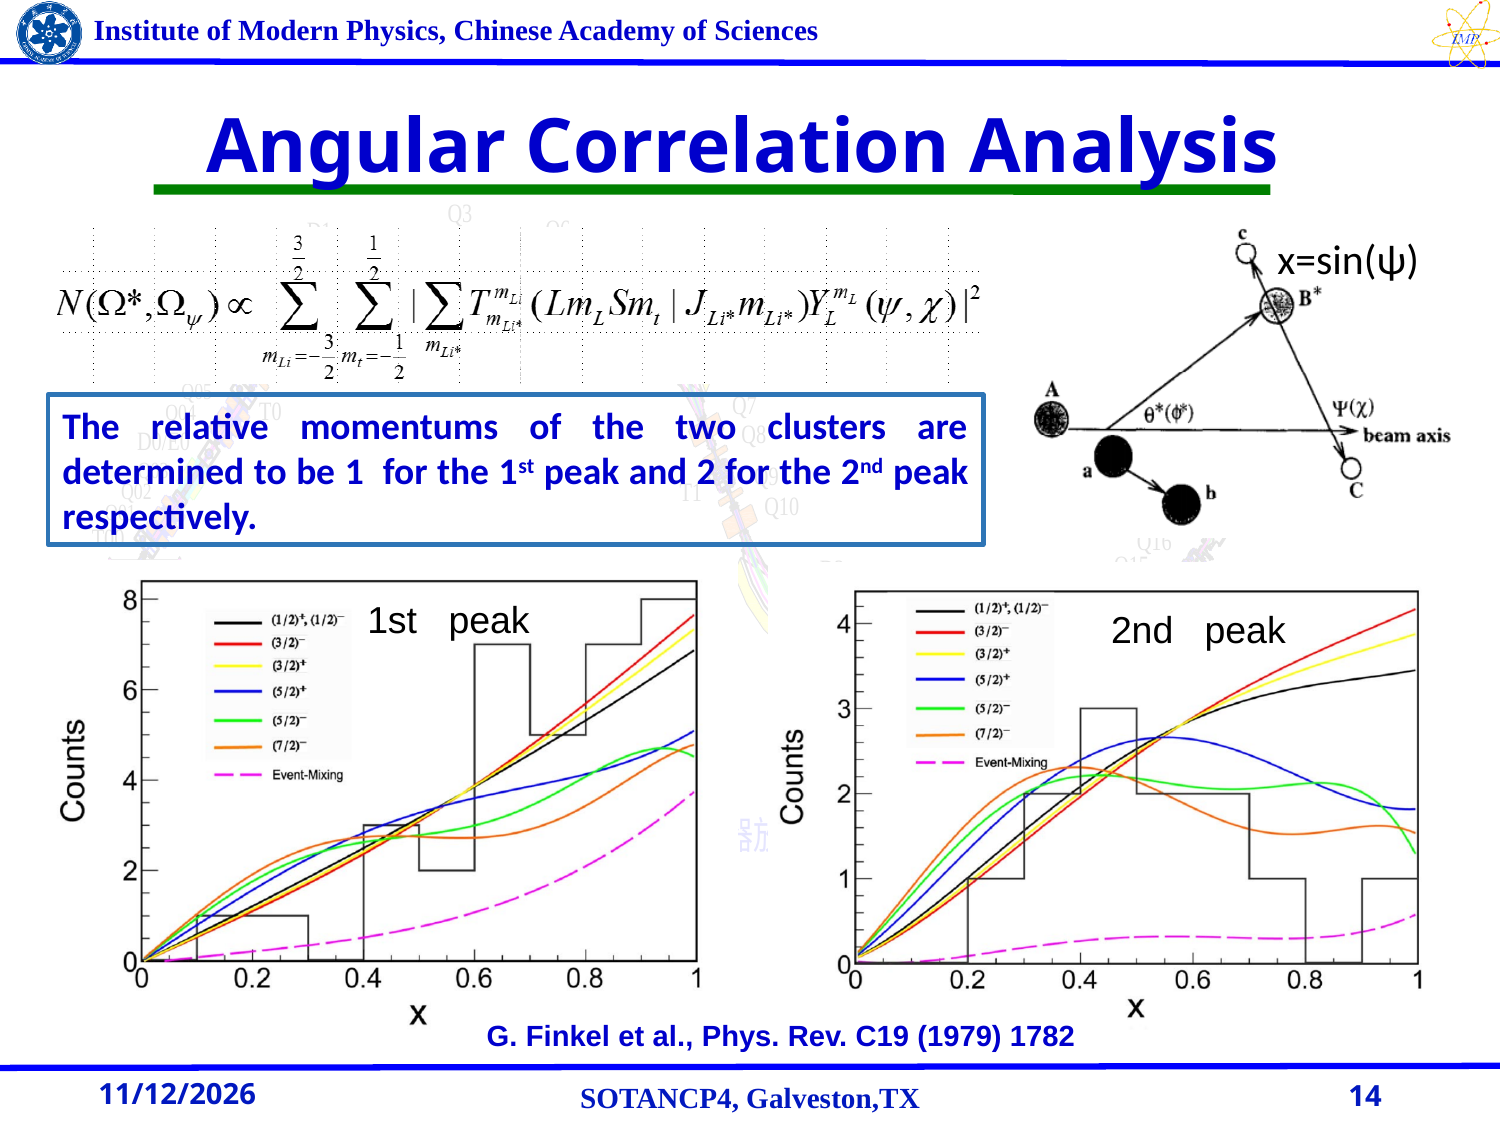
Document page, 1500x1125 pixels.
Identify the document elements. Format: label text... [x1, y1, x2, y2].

text_box G. Finkel et al., Phys. Rev. C19 (1979) 1782 [471, 1010, 1091, 1060]
picture [768, 562, 1472, 1039]
text_box Angular Correlation Analysis [67, 98, 1418, 186]
slide_number 14 [1059, 1066, 1397, 1125]
picture [1428, 0, 1500, 69]
picture [47, 560, 738, 1039]
picture [57, 227, 984, 384]
picture [999, 216, 1471, 538]
picture [16, 1, 84, 67]
footer SOTANCP4, Galveston,TX [496, 1066, 1004, 1125]
text_box The relative momentums of the two clusters are determined to be 1 for the 1st peak and 2 for the 2nd peak respectively. [47, 394, 984, 545]
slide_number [83, 1065, 421, 1125]
